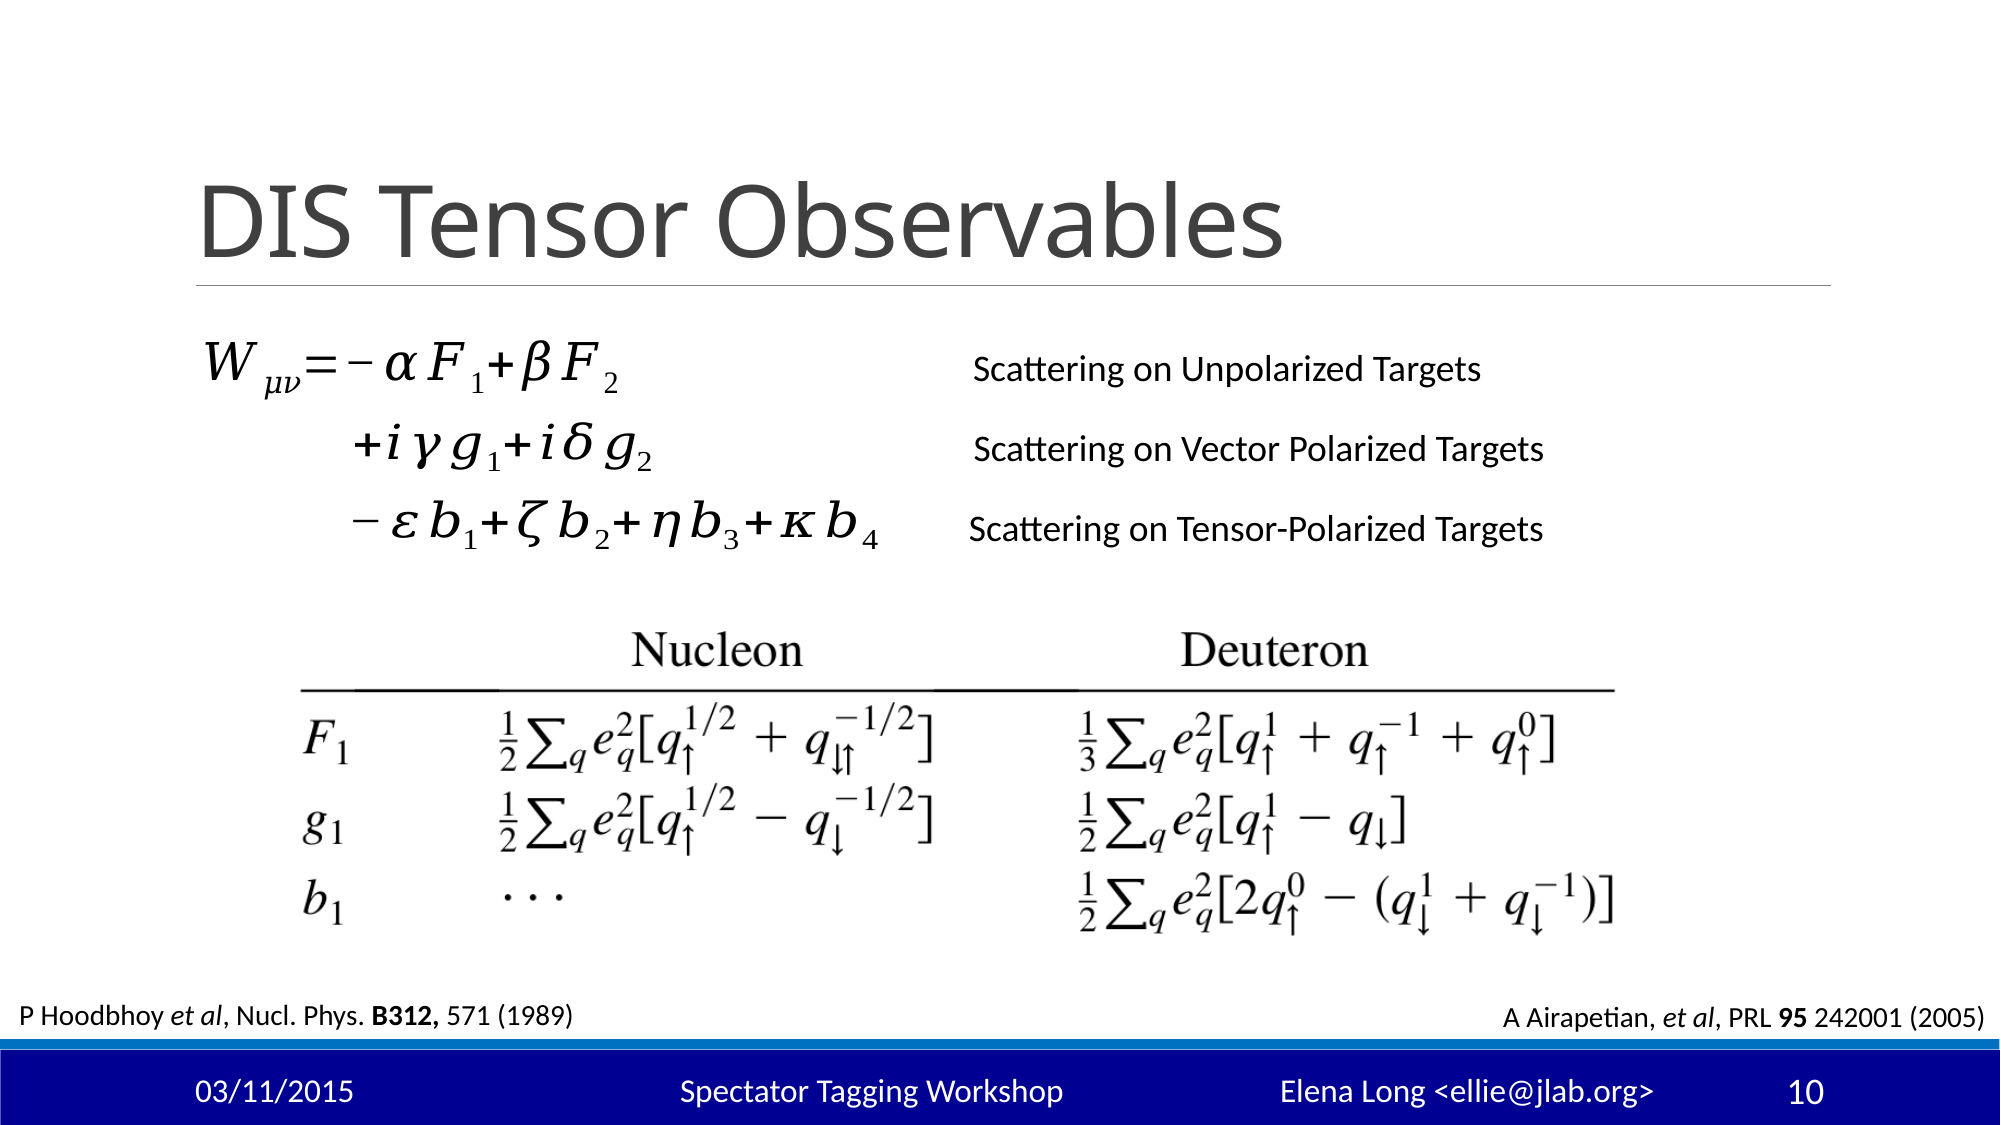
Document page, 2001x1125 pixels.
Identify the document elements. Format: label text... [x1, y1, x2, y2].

text_box P Hoodbhoy et al, Nucl. Phys. B312, 571 (1989) [4, 988, 589, 1039]
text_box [351, 416, 1565, 478]
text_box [346, 494, 1565, 559]
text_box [202, 333, 1502, 401]
slide_number 10 [1731, 1059, 1840, 1120]
picture [285, 617, 1625, 963]
text_box A Airapetian, et al, PRL 95 242001 (2005) [1213, 991, 2000, 1041]
footer Spectator Tagging Workshop Elena Long <ellie@jlab.org> [604, 1059, 1731, 1120]
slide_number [180, 1059, 586, 1120]
title DIS Tensor Observables [180, 47, 1830, 285]
